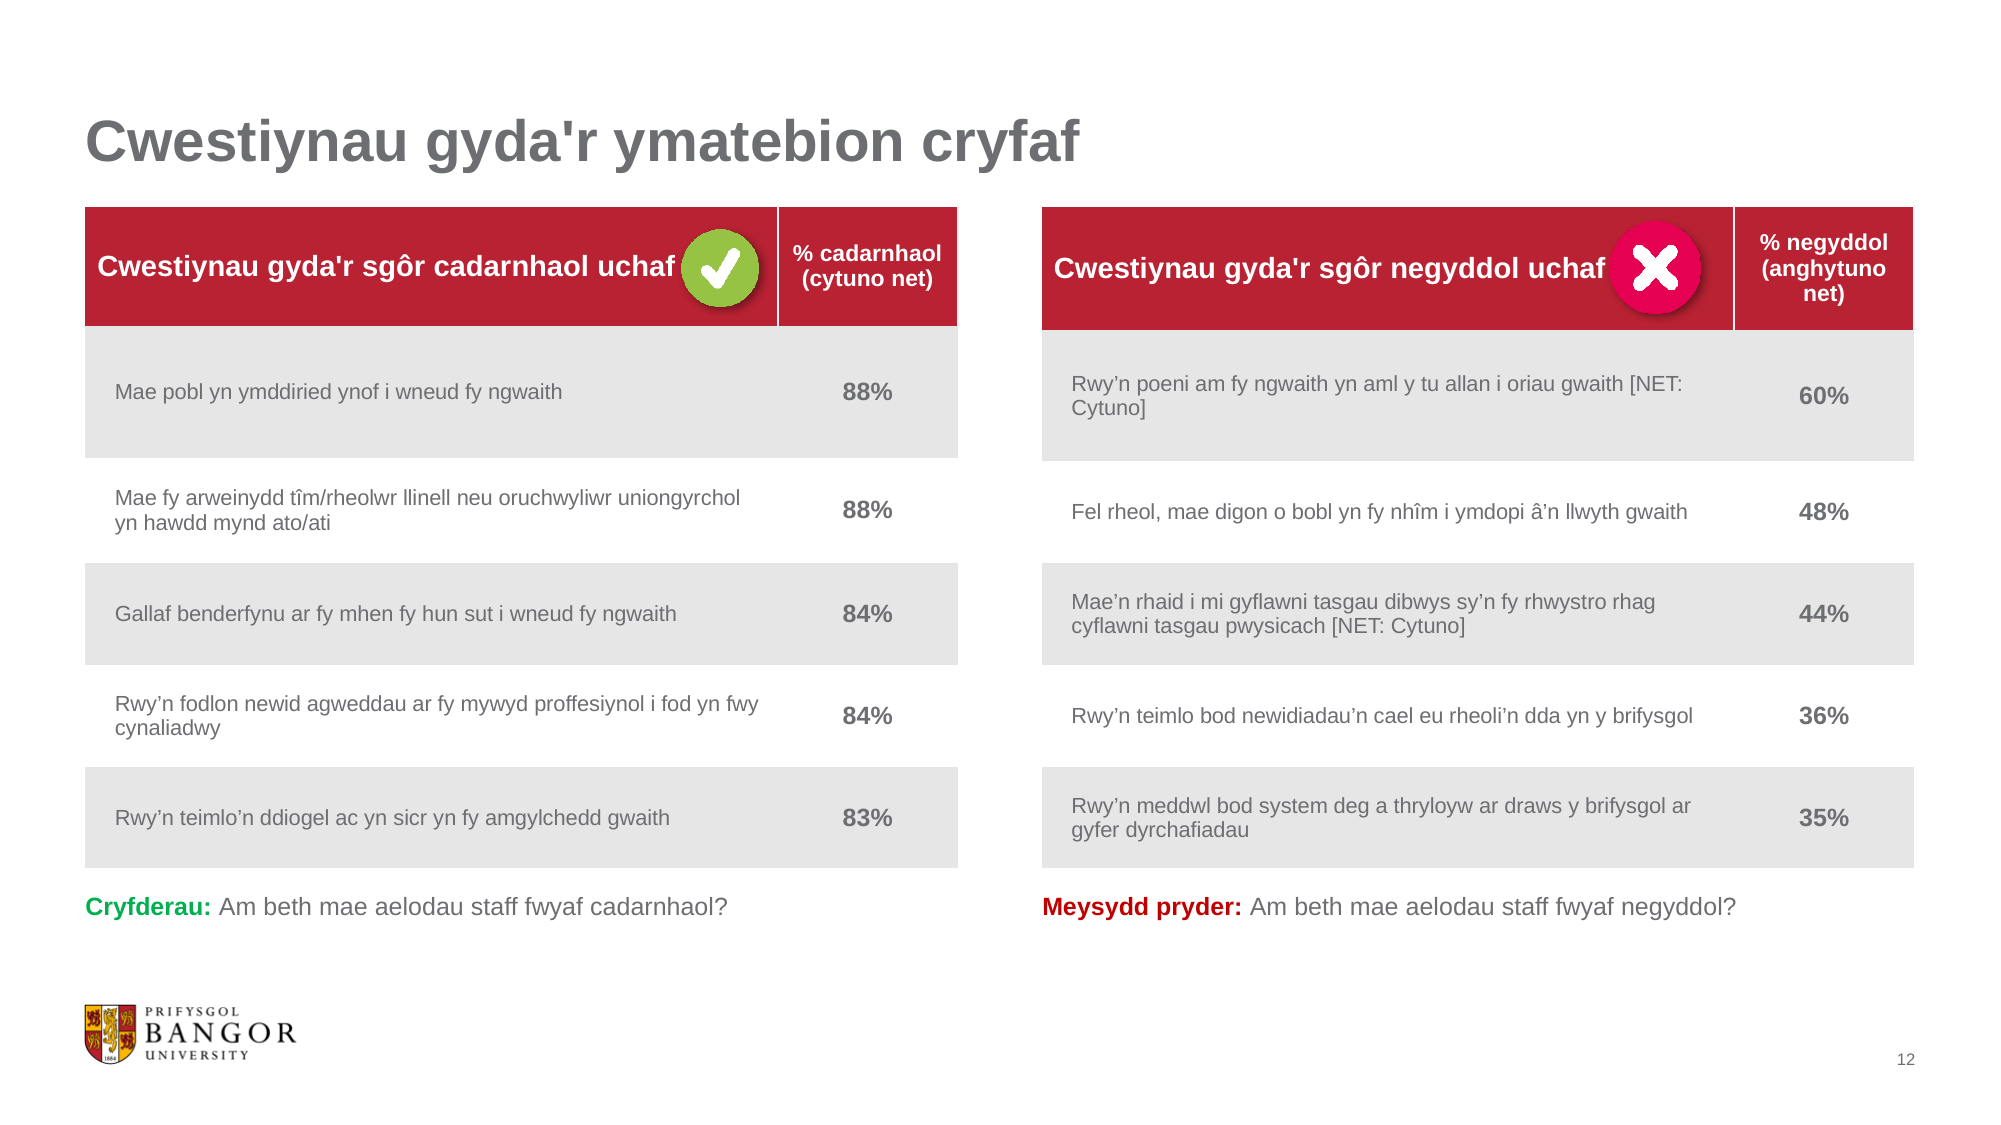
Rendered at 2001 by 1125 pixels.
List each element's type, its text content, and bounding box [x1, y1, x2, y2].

text_box Meysydd pryder: Am beth mae aelodau staff fwyaf negyddol? [1042, 890, 1916, 921]
table_cell 84% [778, 665, 958, 767]
table_cell 36% [1734, 665, 1914, 767]
table_cell 88% [778, 458, 958, 563]
table_cell Rwy’n poeni am fy ngwaith yn aml y tu allan i oriau gwaith [NET: Cytuno] [1042, 330, 1734, 461]
table_cell Rwy’n fodlon newid agweddau ar fy mywyd proffesiynol i fod yn fwy cynaliadwy [85, 665, 778, 767]
table_cell 84% [778, 563, 958, 665]
picture [84, 1004, 297, 1065]
table_header % cadarnhaol (cytuno net) [779, 207, 957, 326]
table_cell Fel rheol, mae digon o bobl yn fy nhîm i ymdopi â’n llwyth gwaith [1042, 461, 1734, 563]
table_cell Gallaf benderfynu ar fy mhen fy hun sut i wneud fy ngwaith [85, 563, 778, 665]
table_header Cwestiynau gyda'r sgôr cadarnhaol uchaf [85, 207, 777, 326]
table_cell Mae’n rhaid i mi gyflawni tasgau dibwys sy’n fy rhwystro rhag cyflawni tasgau pwysicach [NET: Cytuno] [1042, 563, 1734, 665]
table_cell Rwy’n teimlo’n ddiogel ac yn sicr yn fy amgylchedd gwaith [85, 767, 778, 868]
text_box Cryfderau: Am beth mae aelodau staff fwyaf cadarnhaol? [85, 890, 788, 921]
table_cell Mae pobl yn ymddiried ynof i wneud fy ngwaith [85, 326, 778, 458]
table_cell Mae fy arweinydd tîm/rheolwr llinell neu oruchwyliwr uniongyrchol yn hawdd mynd ato/ati [85, 458, 778, 563]
picture [681, 229, 759, 307]
table_header % negyddol (anghytuno net) [1735, 207, 1913, 330]
table_cell 35% [1734, 767, 1914, 868]
table_header Cwestiynau gyda'r sgôr negyddol uchaf [1042, 207, 1733, 330]
table_cell 83% [778, 767, 958, 868]
table_cell 48% [1734, 461, 1914, 563]
table_cell 60% [1734, 330, 1914, 461]
title Cwestiynau gyda'r ymatebion cryfaf [85, 102, 1750, 173]
table_cell Rwy’n meddwl bod system deg a thryloyw ar draws y brifysgol ar gyfer dyrchafiadau [1042, 767, 1734, 868]
table_cell 44% [1734, 563, 1914, 665]
table_cell Rwy’n teimlo bod newidiadau’n cael eu rheoli’n dda yn y brifysgol [1042, 665, 1734, 767]
picture [1609, 221, 1701, 314]
table_cell 88% [778, 326, 958, 458]
